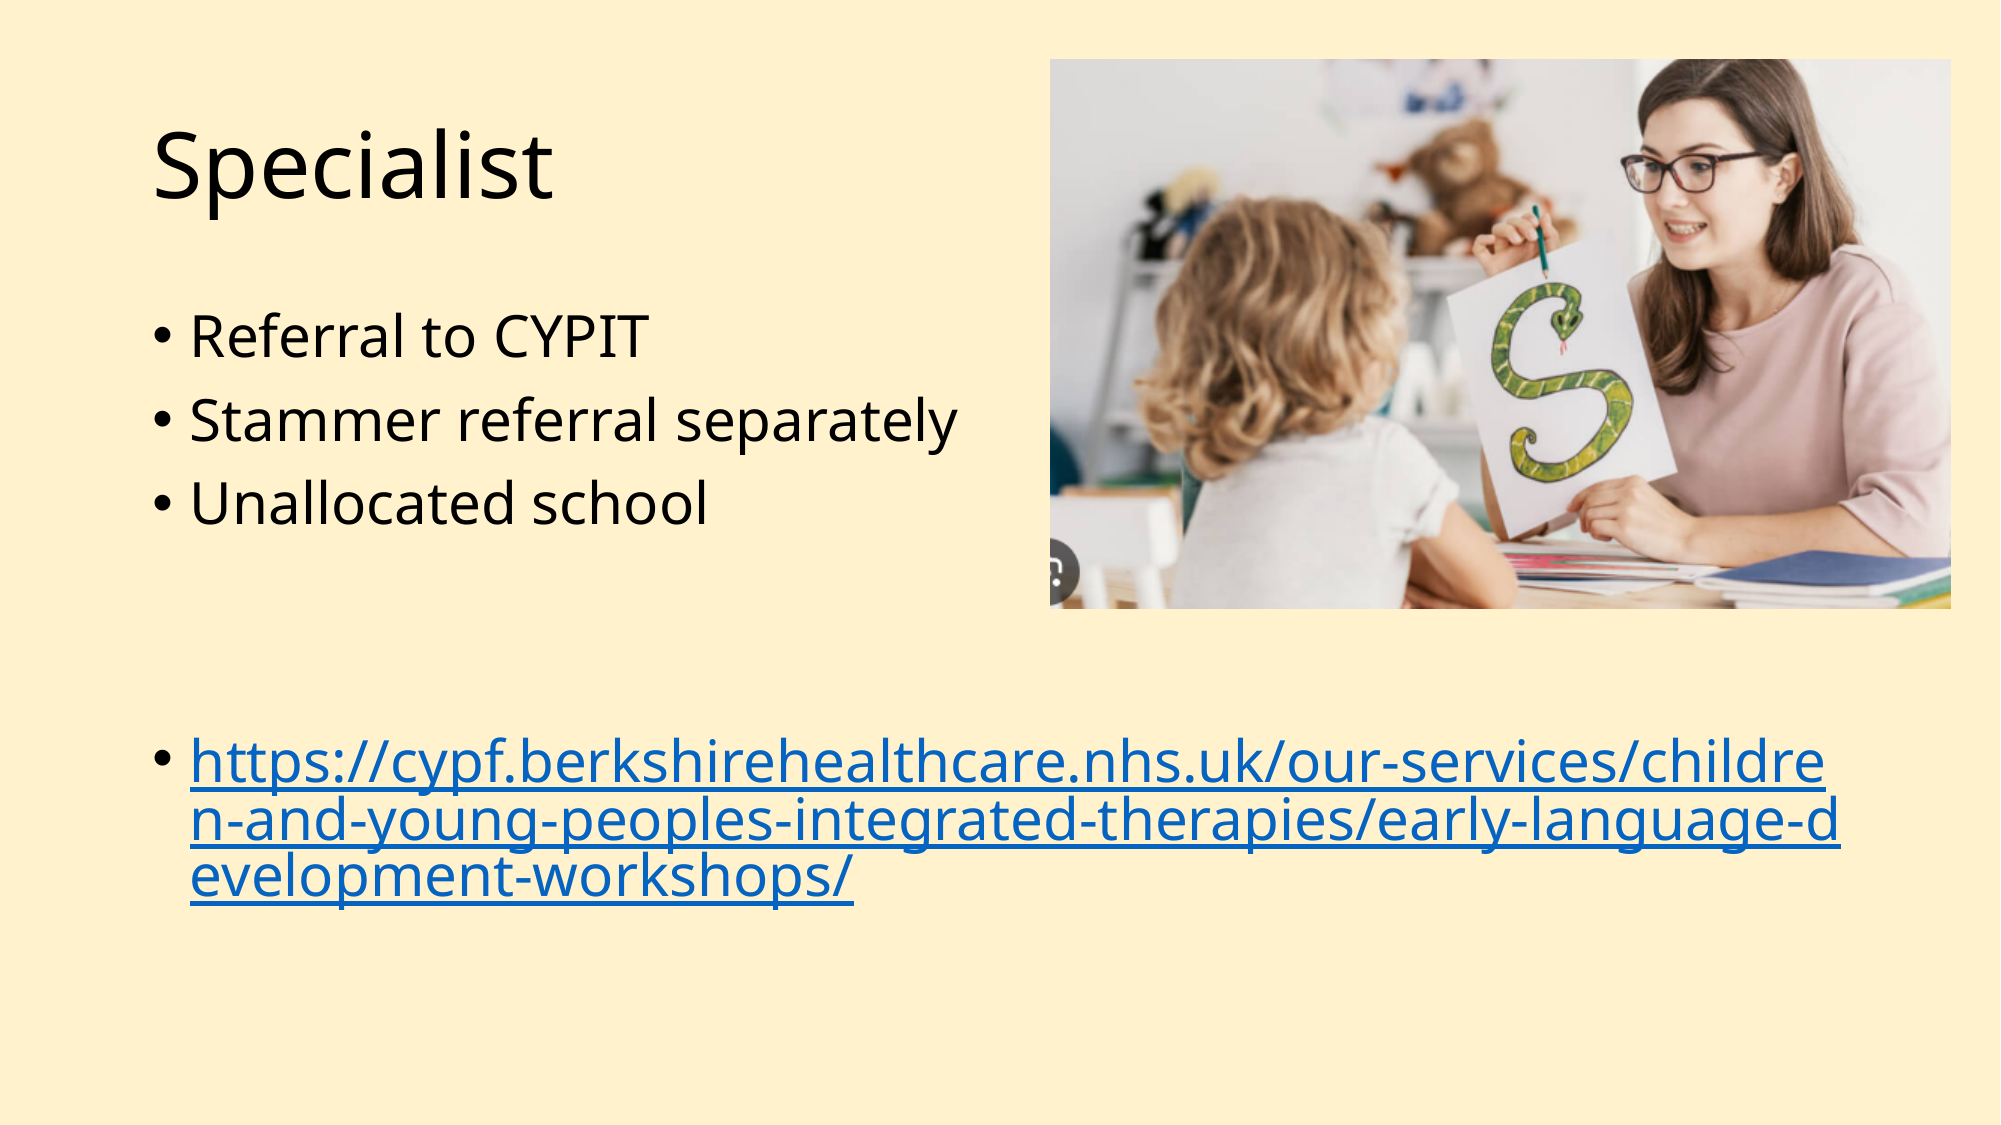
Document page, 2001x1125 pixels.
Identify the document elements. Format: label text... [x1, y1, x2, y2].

list Referral to CYPIT Stammer referral separately Unallocated school https://cypf.berkshirehealthcare.nhs.uk/our-services/children-and-young-peoples-integrated-therapies/early-language-development-workshops/ [137, 299, 1863, 1014]
picture [1050, 59, 1951, 609]
title Specialist [137, 59, 1050, 278]
